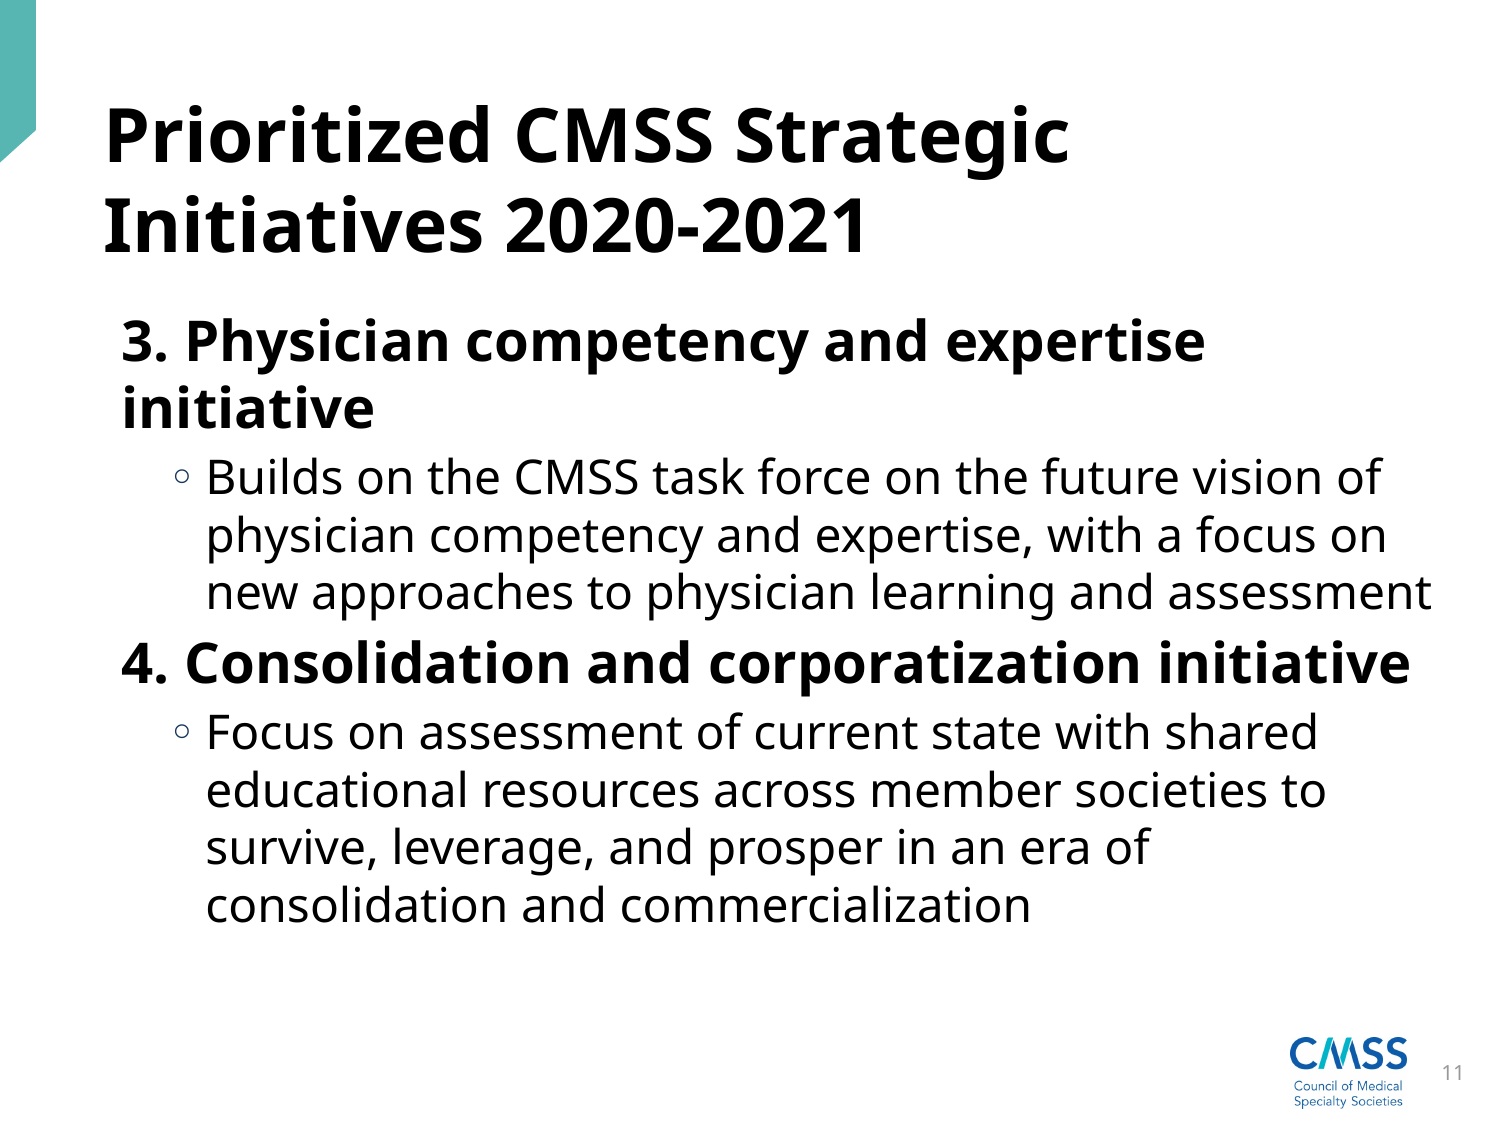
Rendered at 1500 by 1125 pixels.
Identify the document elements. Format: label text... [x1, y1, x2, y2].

list 3. Physician competency and expertise initiative Builds on the CMSS task force on the future vision of physician competency and expertise, with a focus on new approaches to physician learning and assessment 4. Consolidation and corporatization initiative Focus on assessment of current state with shared educational resources across member societies to survive, leverage, and prosper in an era of consolidation and commercialization [88, 290, 1455, 1038]
title Prioritized CMSS Strategic Initiatives 2020-2021 [88, 72, 1455, 198]
picture [1289, 1037, 1408, 1110]
slide_number ‹#› [1412, 1046, 1480, 1100]
